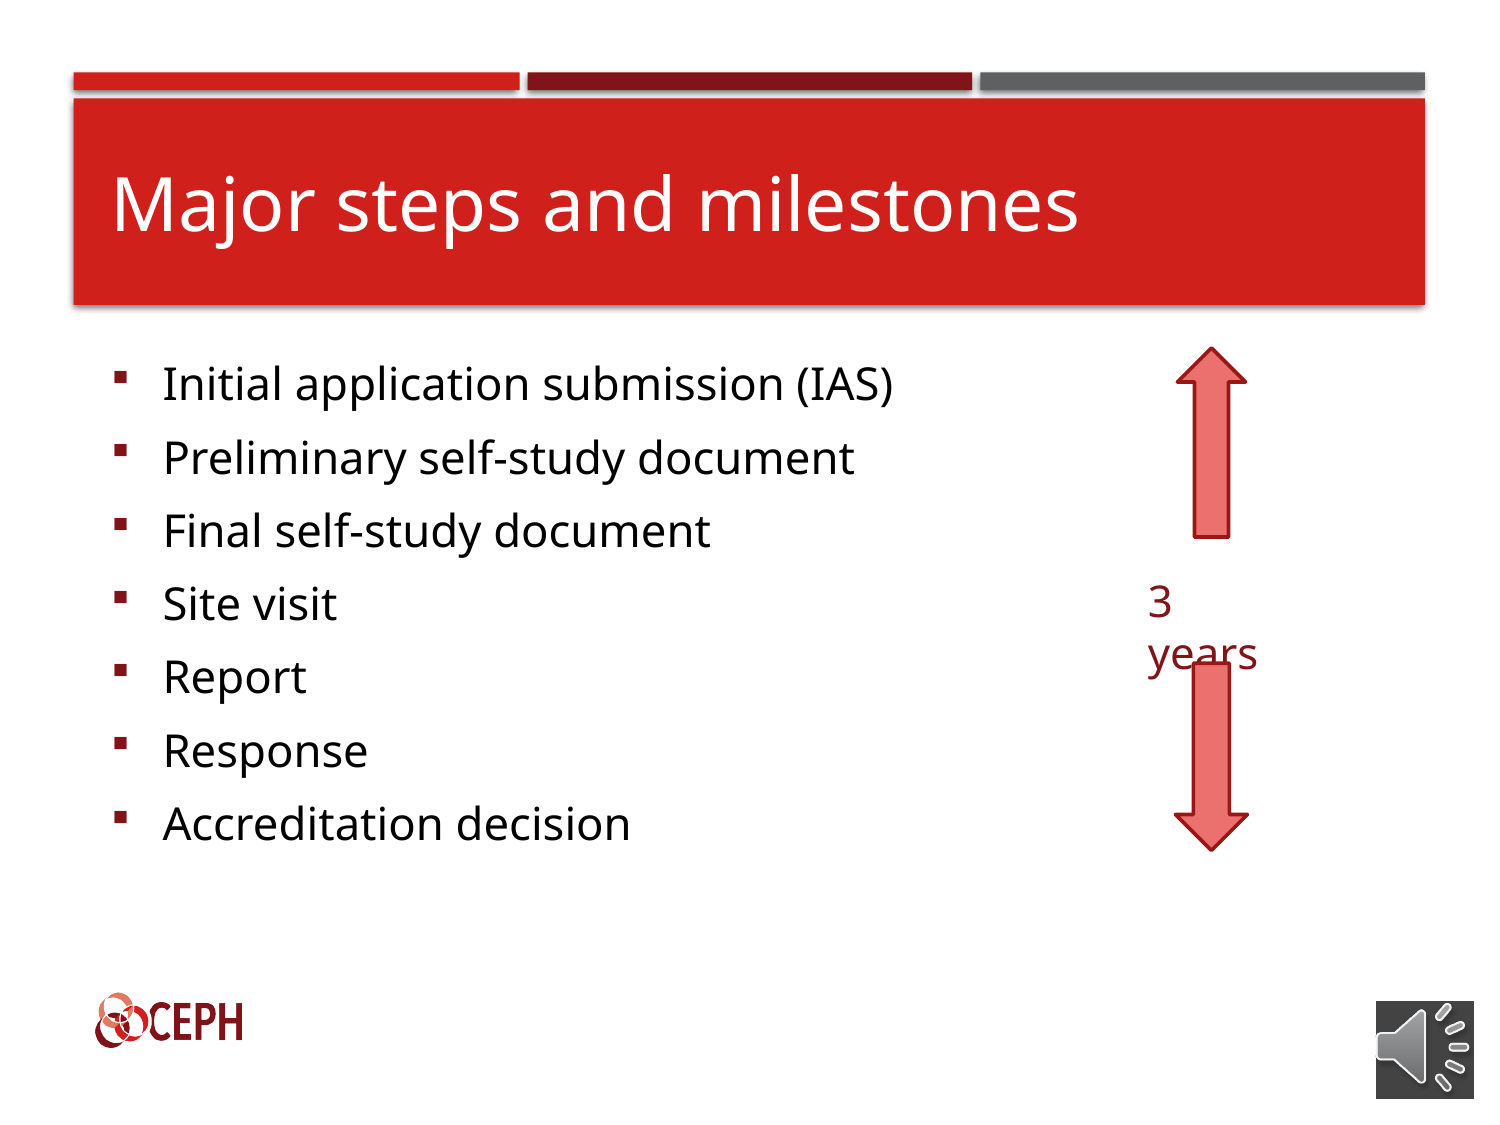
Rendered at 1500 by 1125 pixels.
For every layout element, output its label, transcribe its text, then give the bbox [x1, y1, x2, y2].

text_box [1173, 661, 1250, 852]
picture [95, 992, 242, 1048]
picture [1374, 999, 1476, 1101]
title Major steps and milestones [95, 112, 1406, 291]
list Initial application submission (IAS) Preliminary self-study document Final self-study document Site visit Report Response Accreditation decision [95, 347, 1407, 860]
text_box 3 years [1133, 566, 1290, 686]
text_box [1175, 346, 1248, 539]
